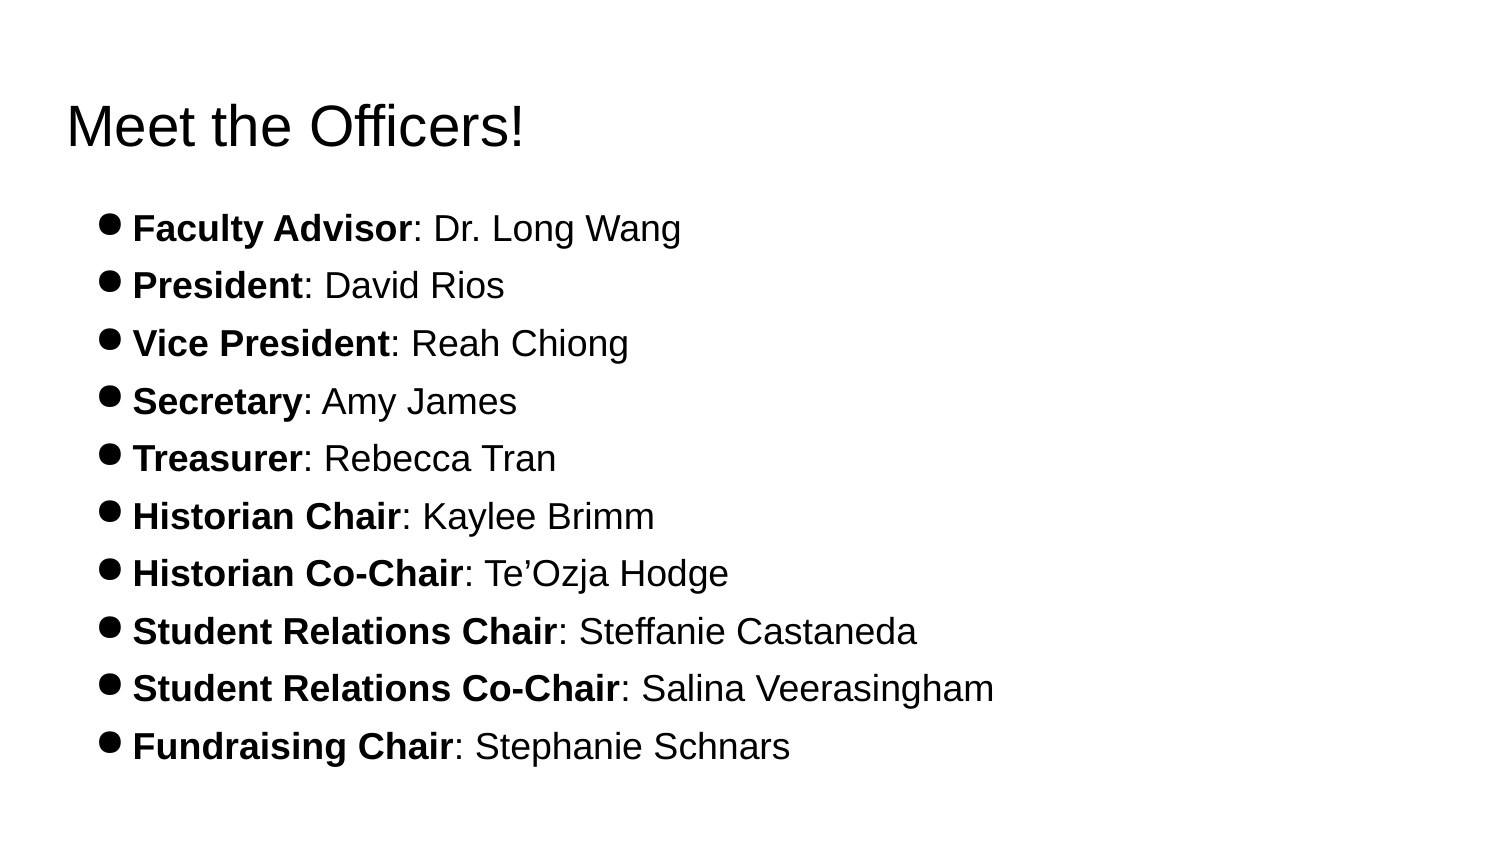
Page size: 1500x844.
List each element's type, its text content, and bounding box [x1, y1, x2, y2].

title Meet the Officers! [51, 72, 1449, 167]
list Faculty Advisor: Dr. Long Wang President: David Rios Vice President: Reah Chiong Secretary: Amy James Treasurer: Rebecca Tran Historian Chair: Kaylee Brimm Historian Co-Chair: Te’Ozja Hodge Student Relations Chair: Steffanie Castaneda Student Relations Co-Chair: Salina Veerasingham Fundraising Chair: Stephanie Schnars [42, 189, 1449, 788]
